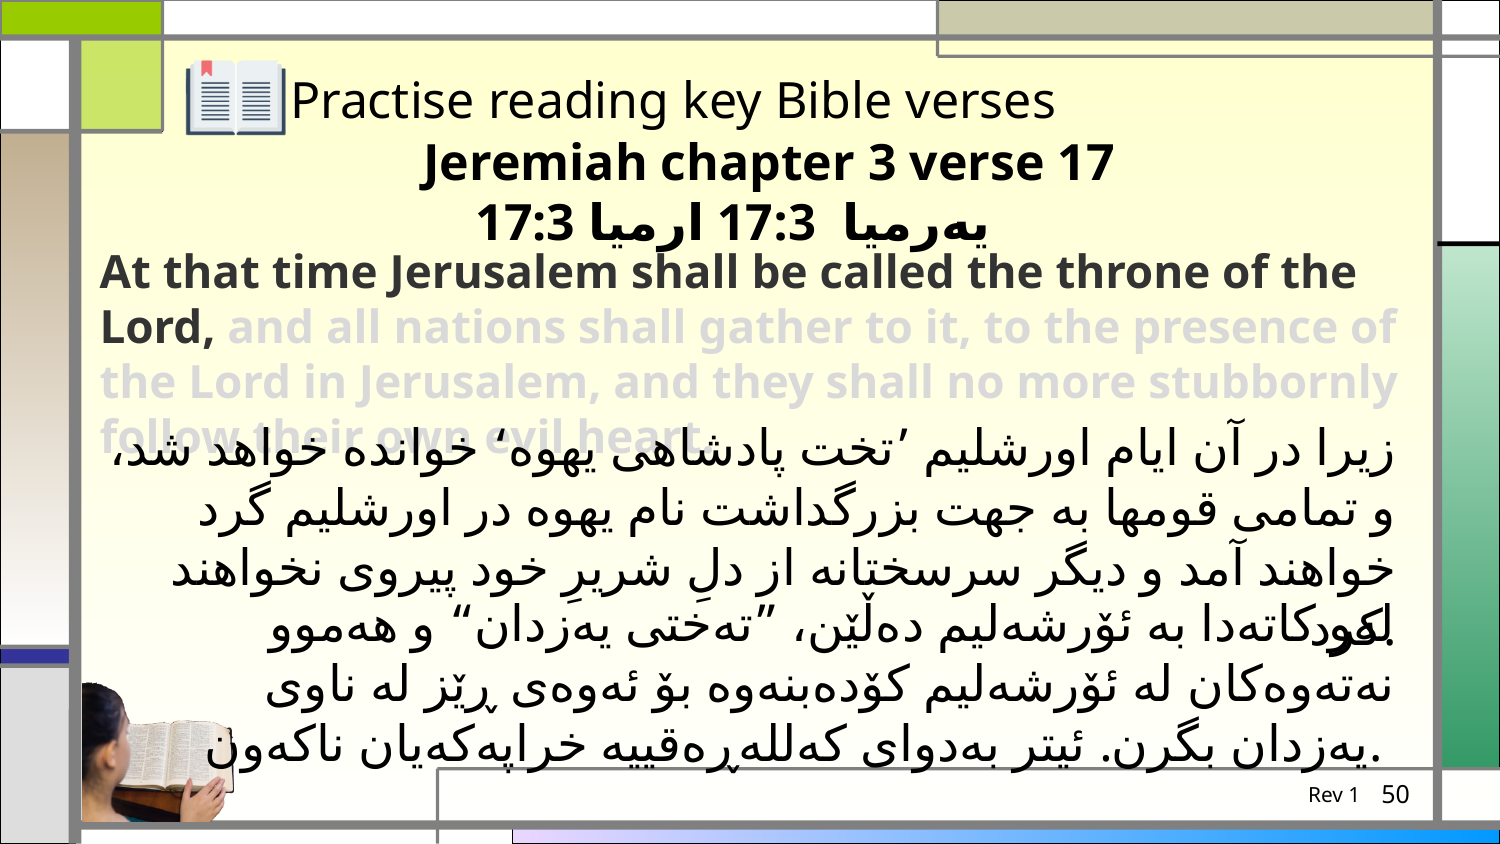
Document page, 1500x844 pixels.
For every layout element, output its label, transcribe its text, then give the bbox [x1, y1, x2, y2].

picture [176, 53, 291, 143]
text_box Rev 1 [1293, 774, 1387, 814]
text_box Jeremiah chapter 3 verse 17 17:3 یه‌رمیا 17:3 ارمیا [135, 123, 1130, 258]
text_box Practise reading key Bible verses [147, 15, 1199, 181]
picture [81, 682, 235, 822]
slide_number 50 [1074, 770, 1425, 818]
text_box لەو کاتەدا بە ئۆرشەلیم دەڵێن، ”تەختی یەزدان“ و هەموو نەتەوەکان لە ئۆرشەلیم کۆدەبنەوە بۆ ئەوەی ڕێز لە ناوی یەزدان بگرن. ئیتر بەدوای کەللەڕەقییە خراپەکەیان ناکەون. [147, 584, 1411, 779]
text_box At that time Jerusalem shall be called the throne of the Lord, and all nations shall gather to it, to the presence of the Lord in Jerusalem, and they shall no more stubbornly follow their own evil heart. [84, 234, 1432, 374]
text_box زیرا در آن ایام اورشلیم ’تخت پادشاهی یهوه‘ خوانده خواهد شد، و تمامی قومها به جهت بزرگداشت نام یهوه در اورشلیم گرد خواهند آمد و دیگر سرسختانه از دلِ شریرِ خود پیروی نخواهند کرد. [88, 407, 1412, 663]
